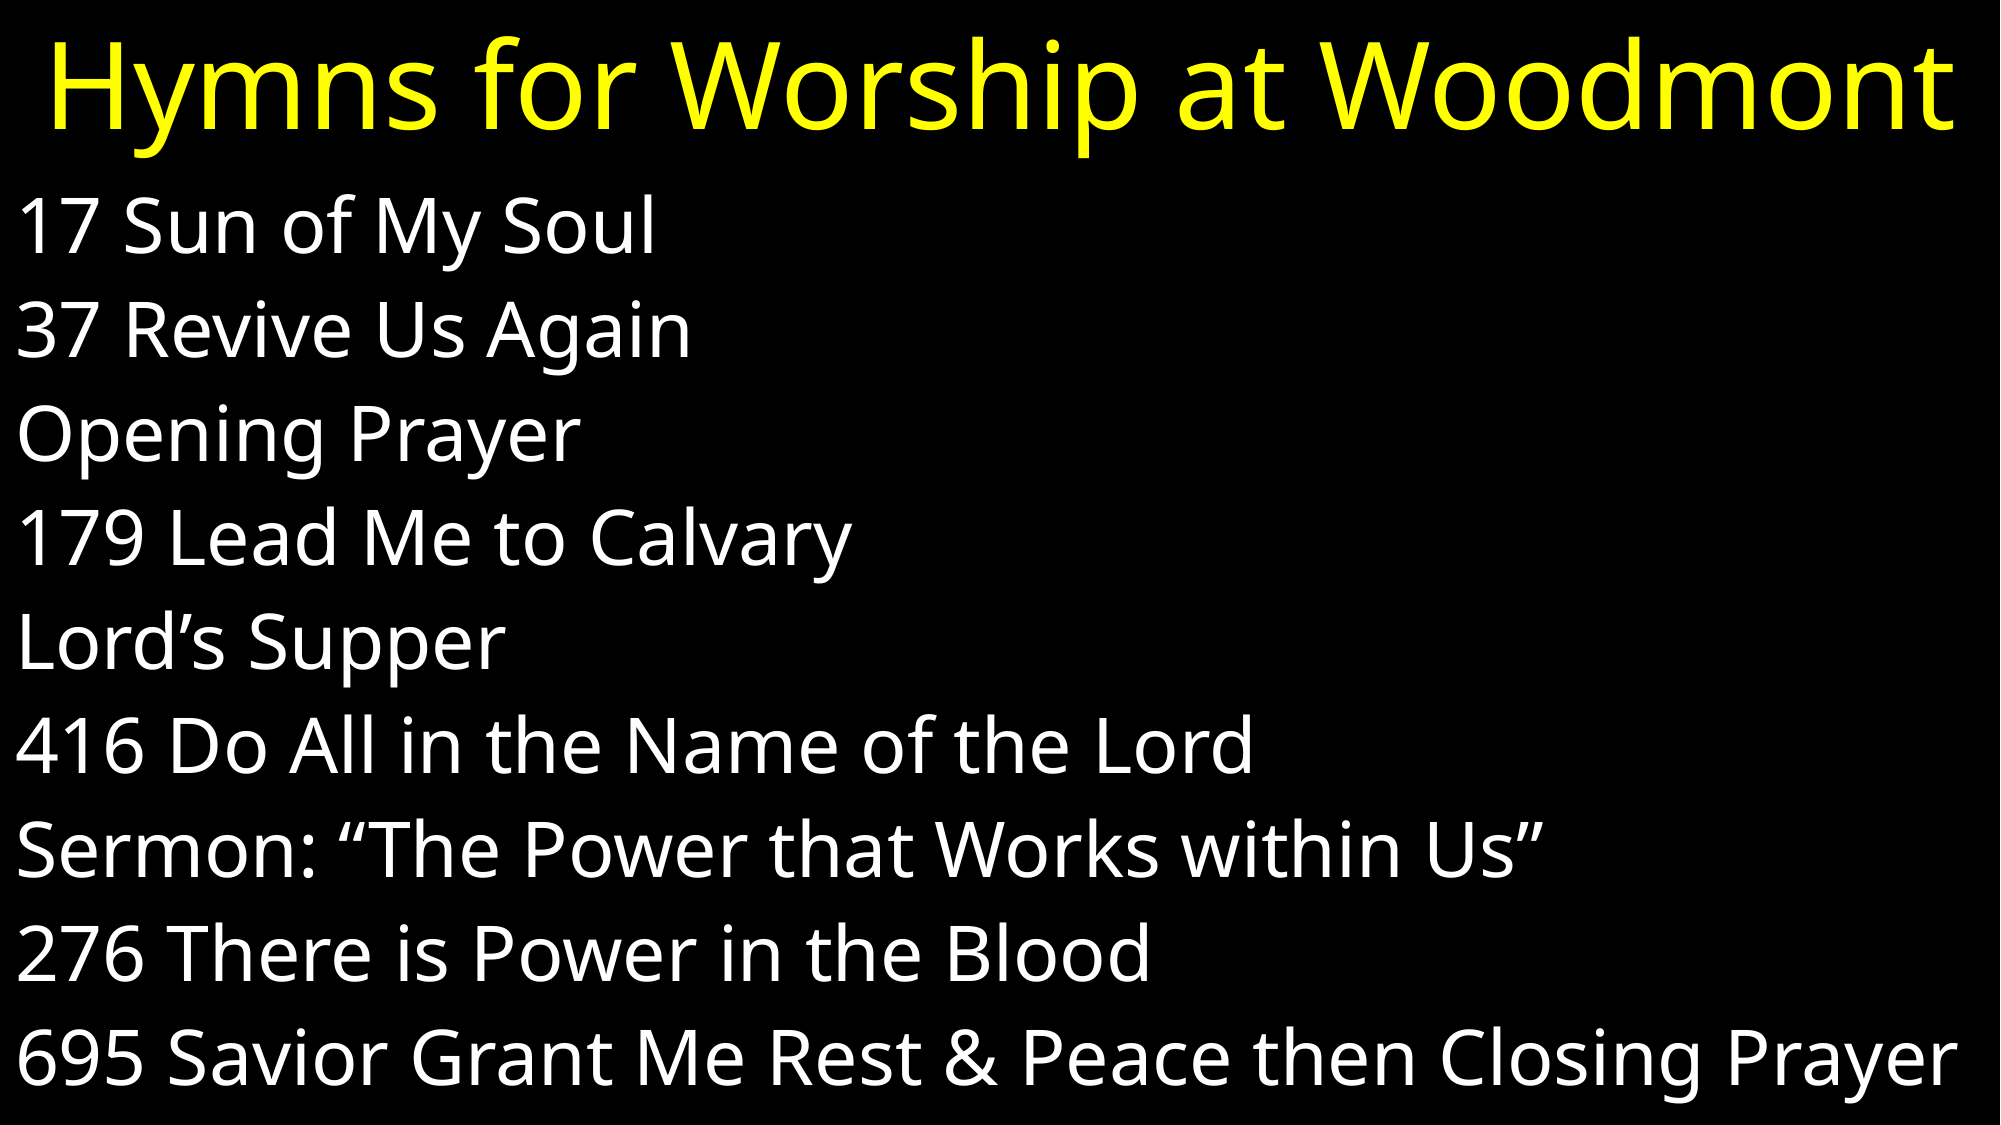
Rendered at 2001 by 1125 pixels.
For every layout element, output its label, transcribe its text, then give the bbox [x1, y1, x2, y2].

list 17 Sun of My Soul 37 Revive Us Again Opening Prayer 179 Lead Me to Calvary Lord’s Supper 416 Do All in the Name of the Lord Sermon: “The Power that Works within Us” 276 There is Power in the Blood 695 Savior Grant Me Rest & Peace then Closing Prayer [0, 179, 2000, 1125]
title Hymns for Worship at Woodmont [0, 0, 2000, 179]
